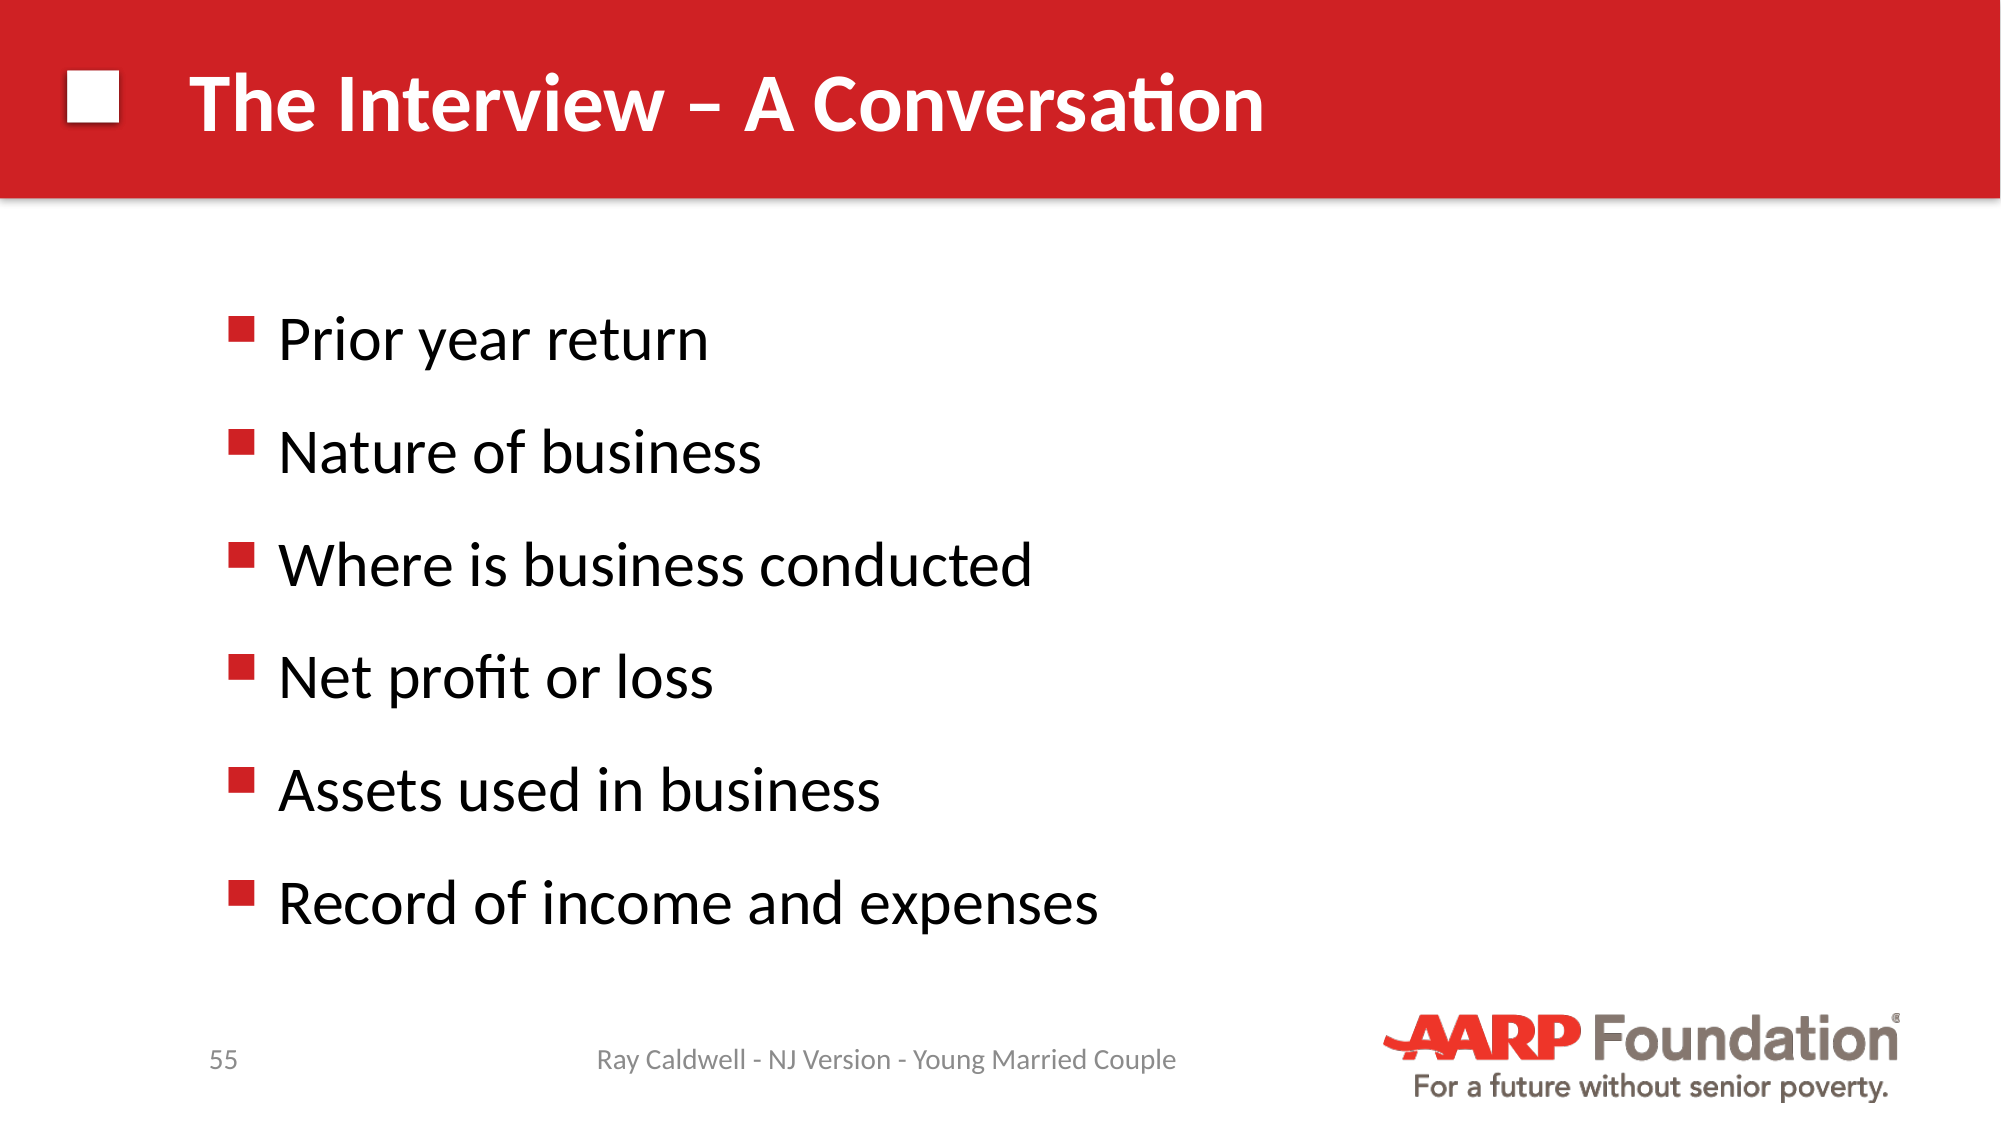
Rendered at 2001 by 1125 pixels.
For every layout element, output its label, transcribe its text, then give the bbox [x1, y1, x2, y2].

slide_number 55 [99, 1027, 254, 1088]
footer Ray Caldwell - NJ Version - Young Married Couple [570, 1027, 1204, 1088]
list Prior year return Nature of business Where is business conducted Net profit or loss Assets used in business Record of income and expenses [209, 288, 1810, 949]
title The Interview – A Conversation [174, 4, 1775, 193]
